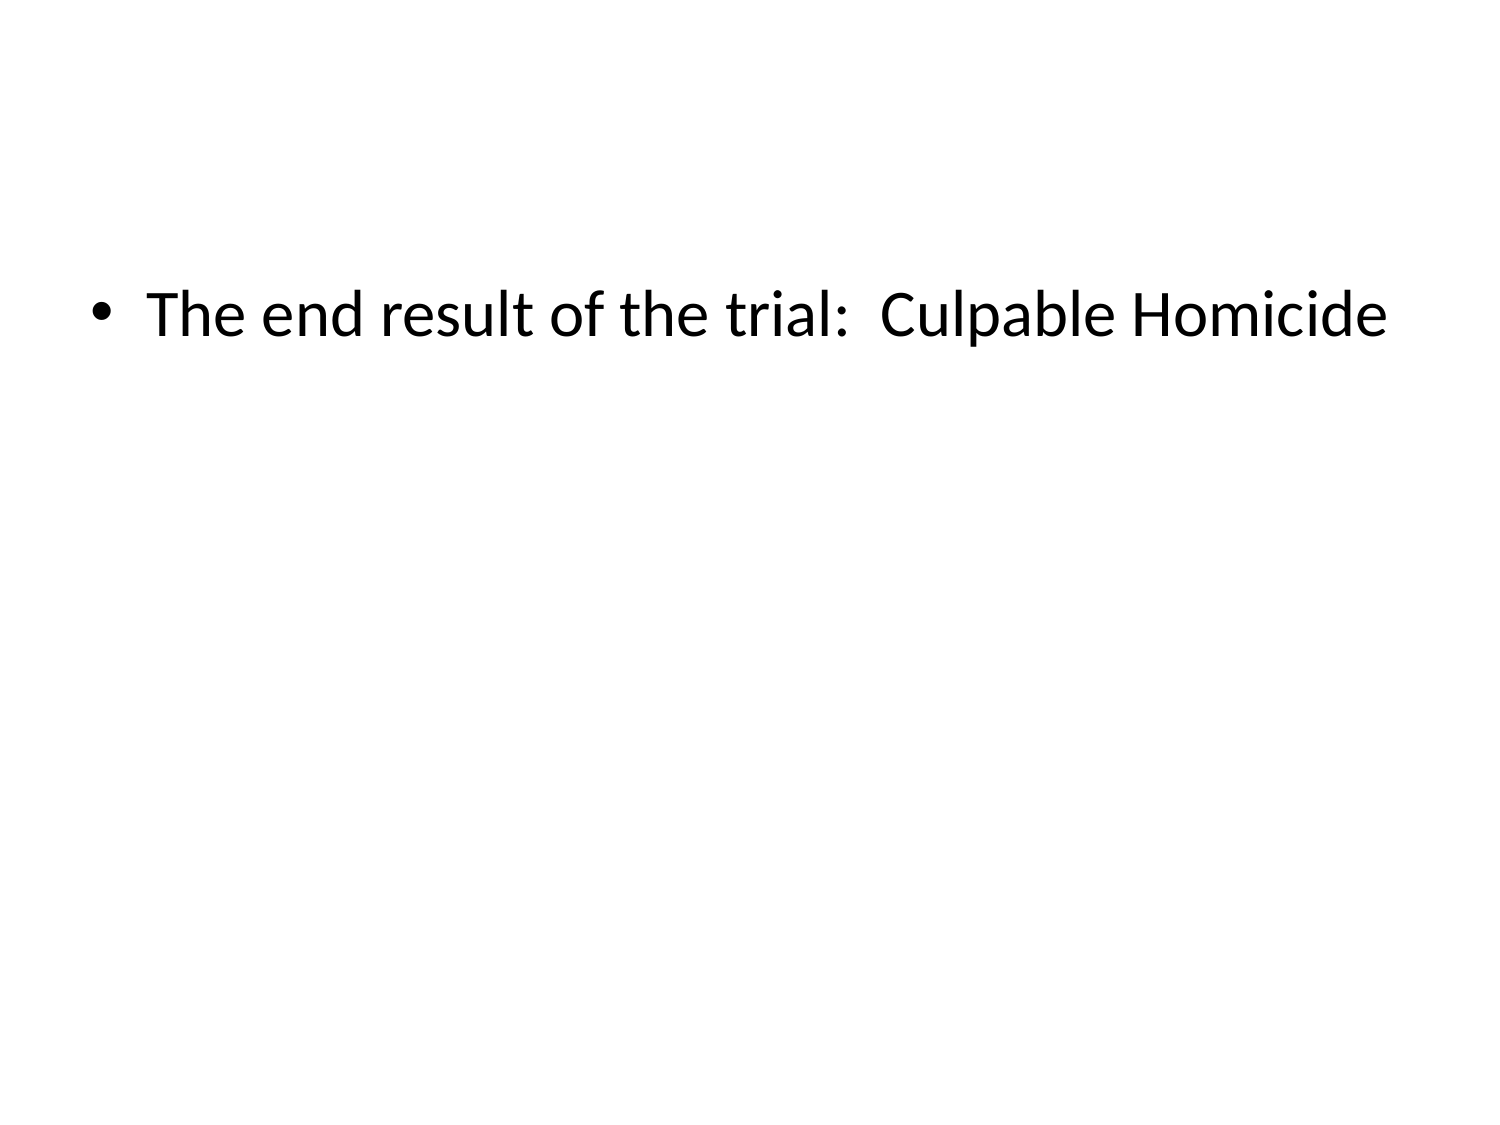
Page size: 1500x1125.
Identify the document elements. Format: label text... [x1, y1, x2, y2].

list The end result of the trial: Culpable Homicide [75, 262, 1425, 1005]
